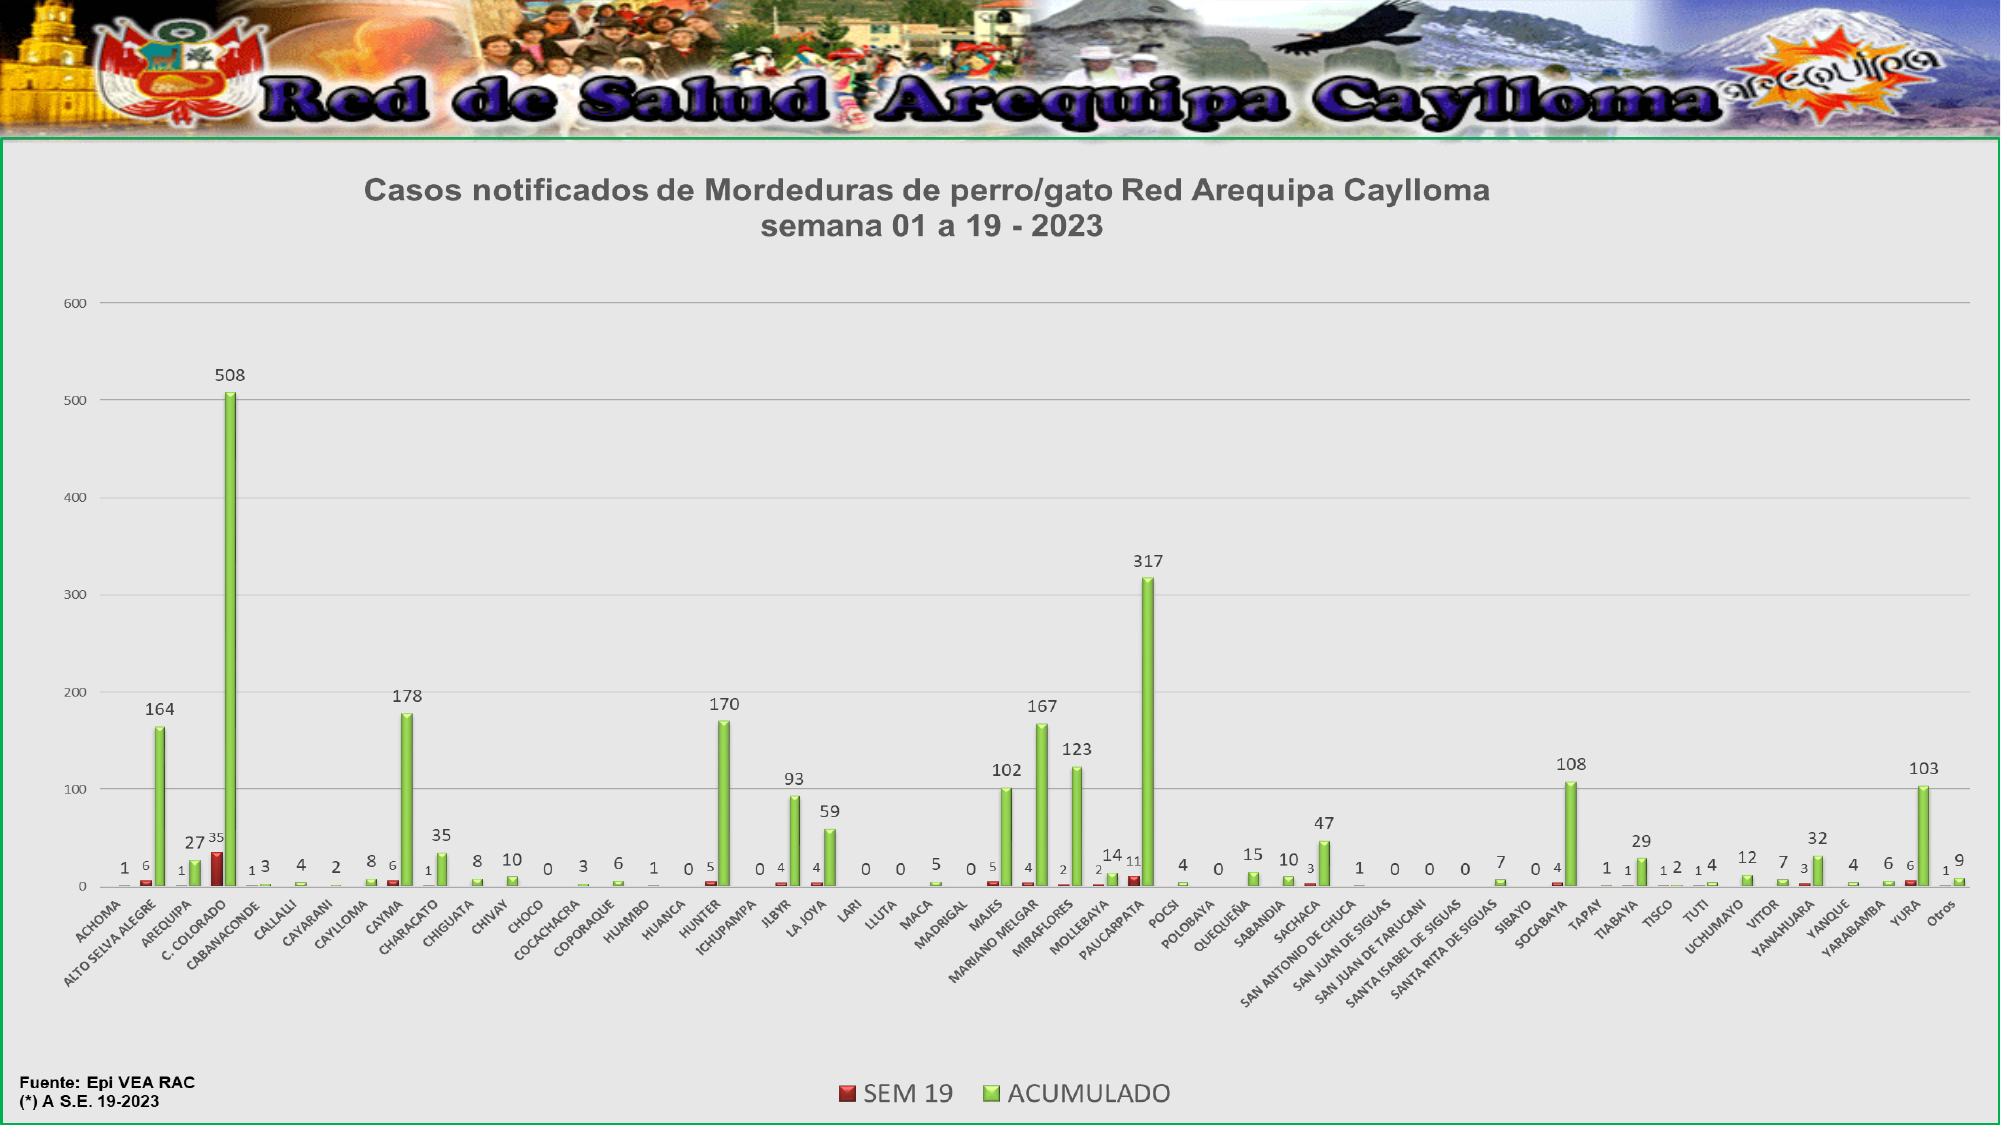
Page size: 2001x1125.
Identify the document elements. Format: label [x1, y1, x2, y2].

text_box [249, 0, 2000, 37]
picture [0, 0, 2001, 1125]
